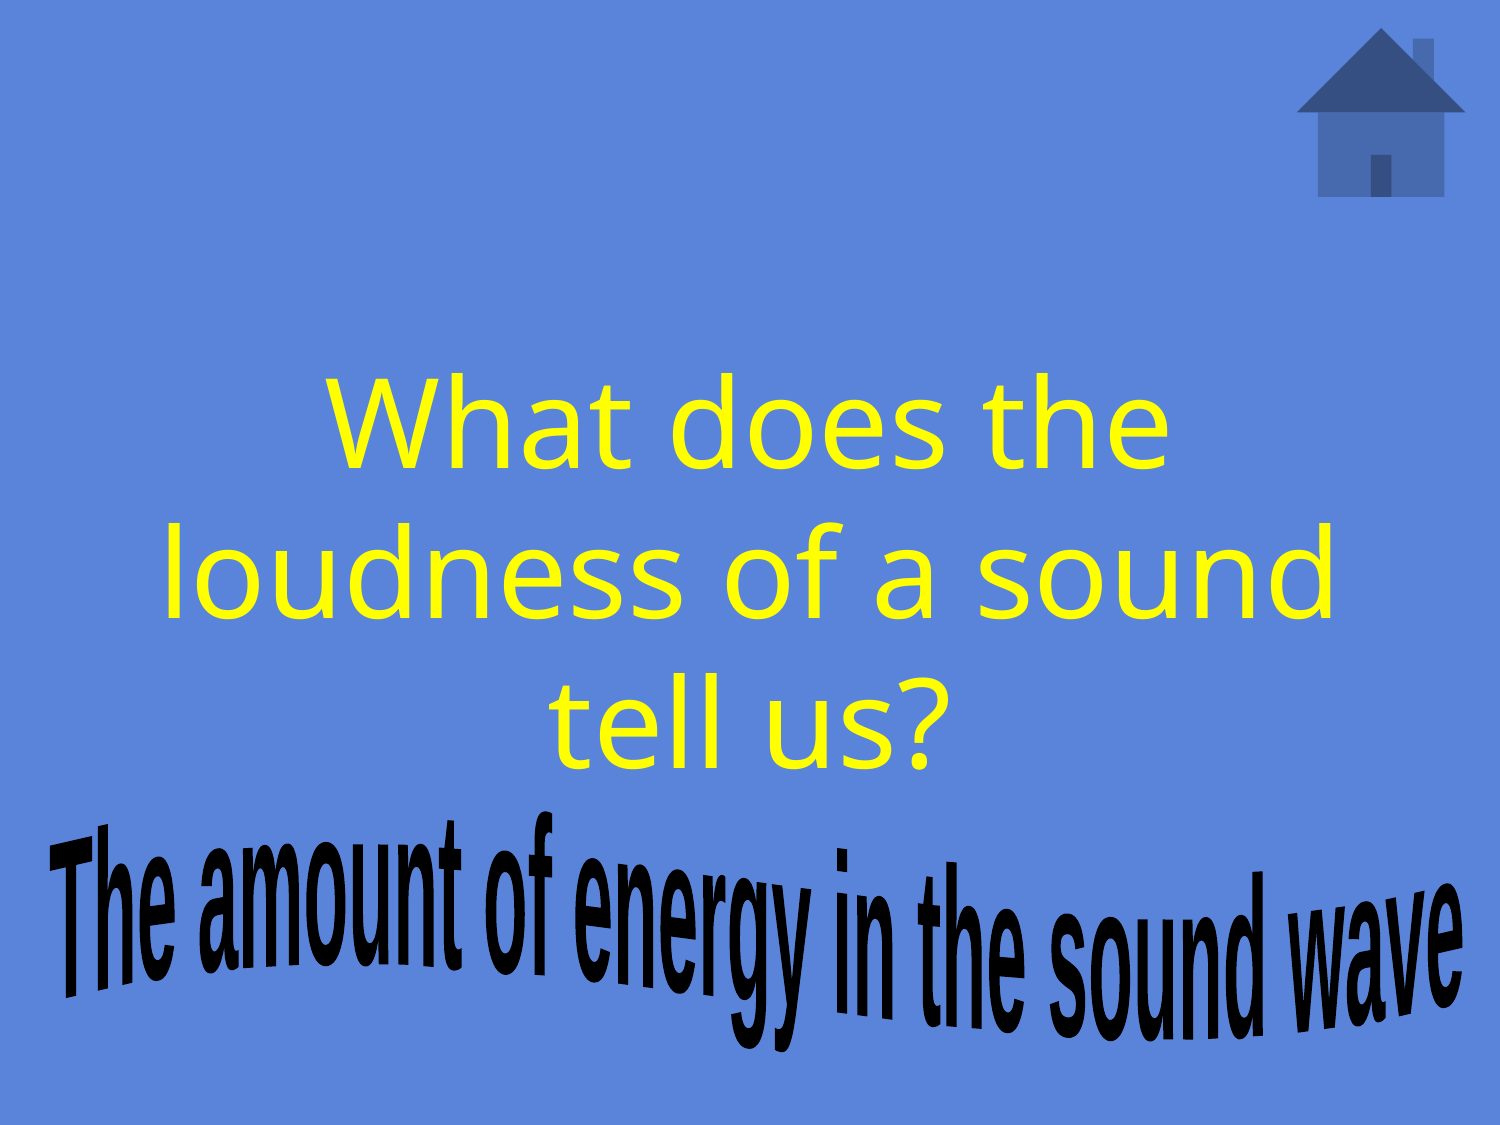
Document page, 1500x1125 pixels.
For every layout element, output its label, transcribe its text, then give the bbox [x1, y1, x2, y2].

text_box [1262, 0, 1500, 225]
title What does the loudness of a sound tell us? [75, 474, 1425, 663]
